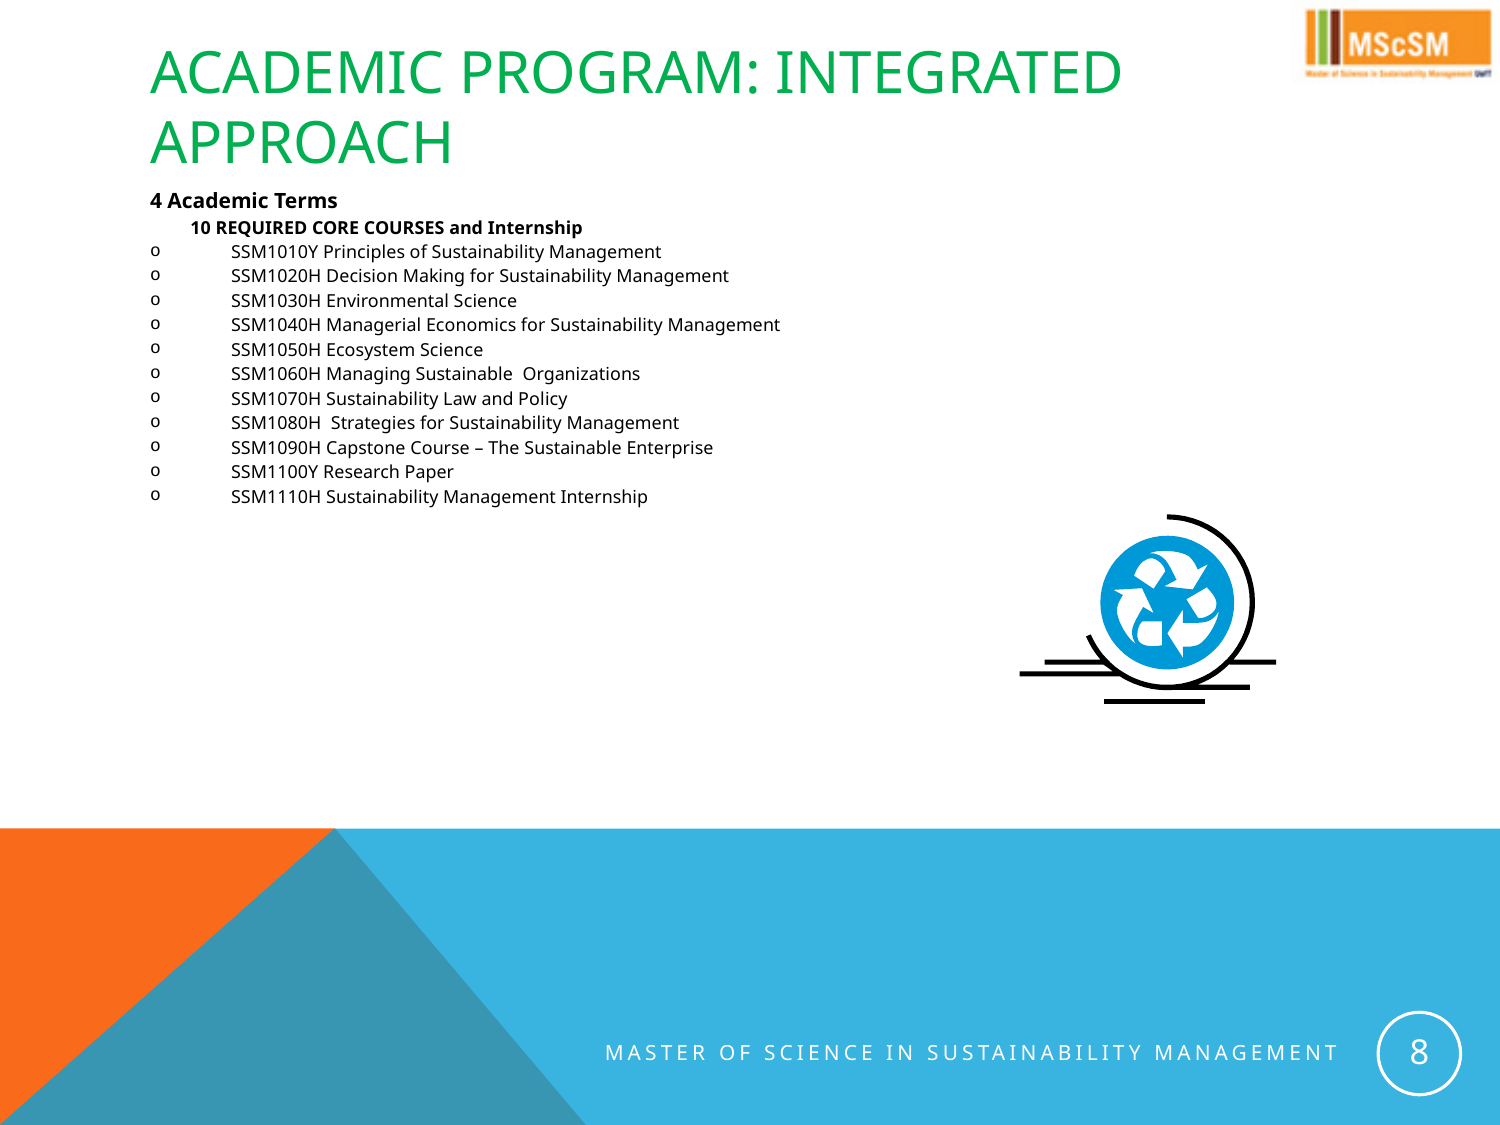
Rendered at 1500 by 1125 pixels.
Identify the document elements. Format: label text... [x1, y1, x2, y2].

footer Master of Science In Sustainability management [577, 1031, 1352, 1076]
picture [1019, 513, 1277, 704]
title Academic program: Integrated approach [135, 60, 1369, 150]
slide_number 8 [1376, 1010, 1463, 1097]
list 4 Academic Terms 10 REQUIRED CORE COURSES and Internship SSM1010Y Principles of Sustainability Management SSM1020H Decision Making for Sustainability Management SSM1030H Environmental Science SSM1040H Managerial Economics for Sustainability Management SSM1050H Ecosystem Science SSM1060H Managing Sustainable Organizations SSM1070H Sustainability Law and Policy SSM1080H Strategies for Sustainability Management SSM1090H Capstone Course – The Sustainable Enterprise SSM1100Y Research Paper SSM1110H Sustainability Management Internship [135, 180, 1369, 768]
picture [1291, 0, 1500, 84]
